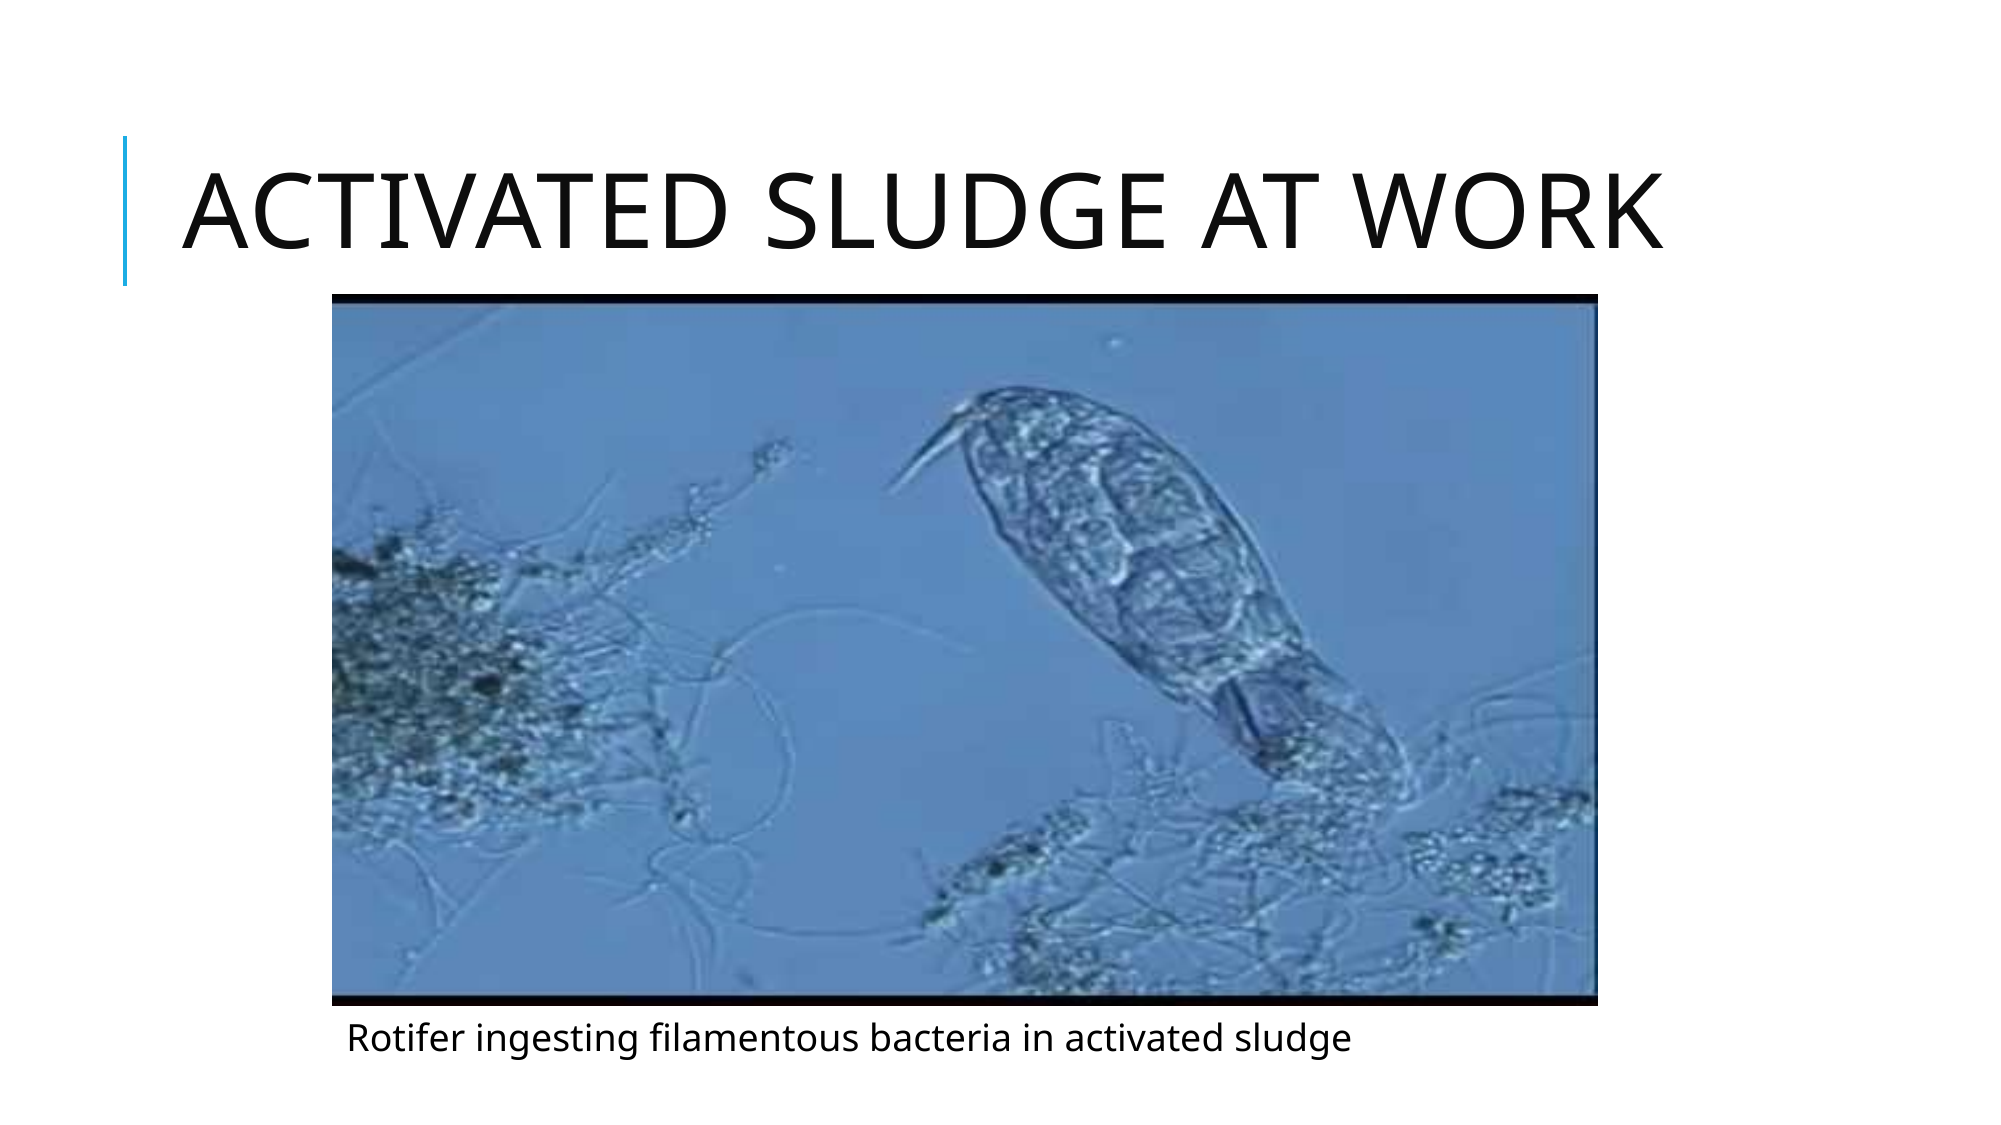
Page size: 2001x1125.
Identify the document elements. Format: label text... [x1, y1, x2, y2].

text_box Rotifer ingesting filamentous bacteria in activated sludge [331, 1013, 1599, 1066]
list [331, 293, 1599, 1007]
title Activated Sludge at Work [168, 96, 1763, 342]
